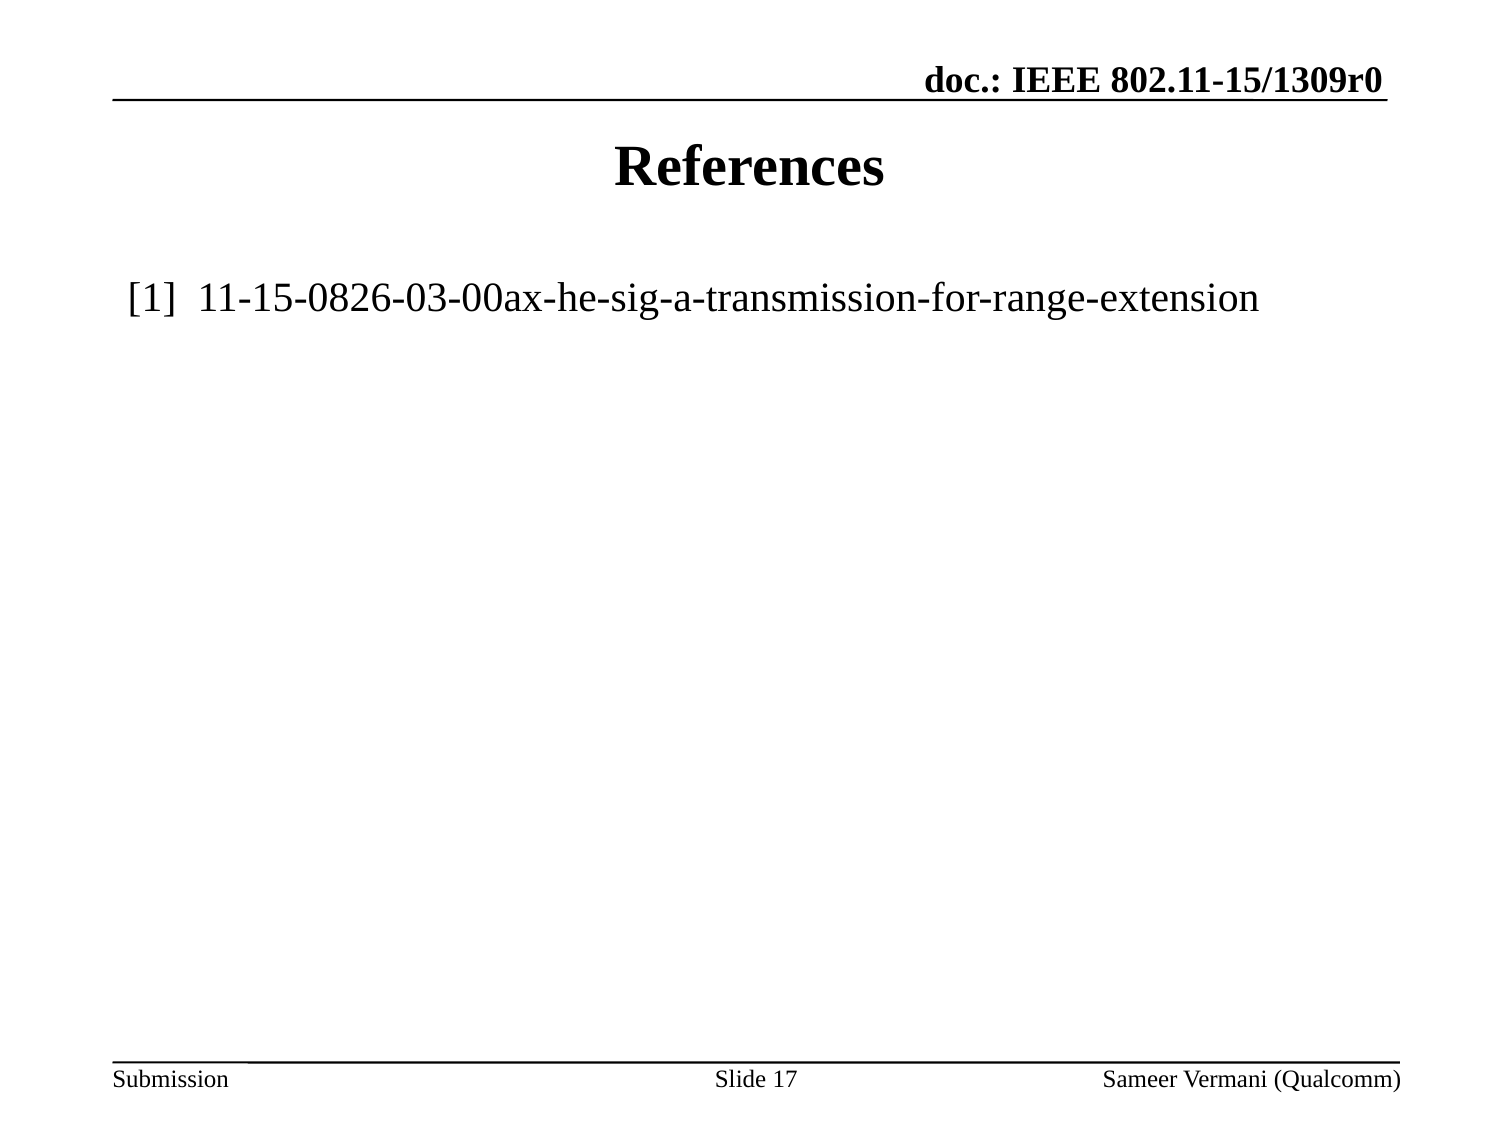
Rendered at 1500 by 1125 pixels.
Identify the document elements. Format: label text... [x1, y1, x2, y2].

list [1] 11-15-0826-03-00ax-he-sig-a-transmission-for-range-extension [112, 262, 1388, 1001]
footer Sameer Vermani (Qualcomm) [1046, 1061, 1402, 1093]
slide_number Slide 17 [712, 1061, 800, 1093]
title References [112, 112, 1388, 213]
